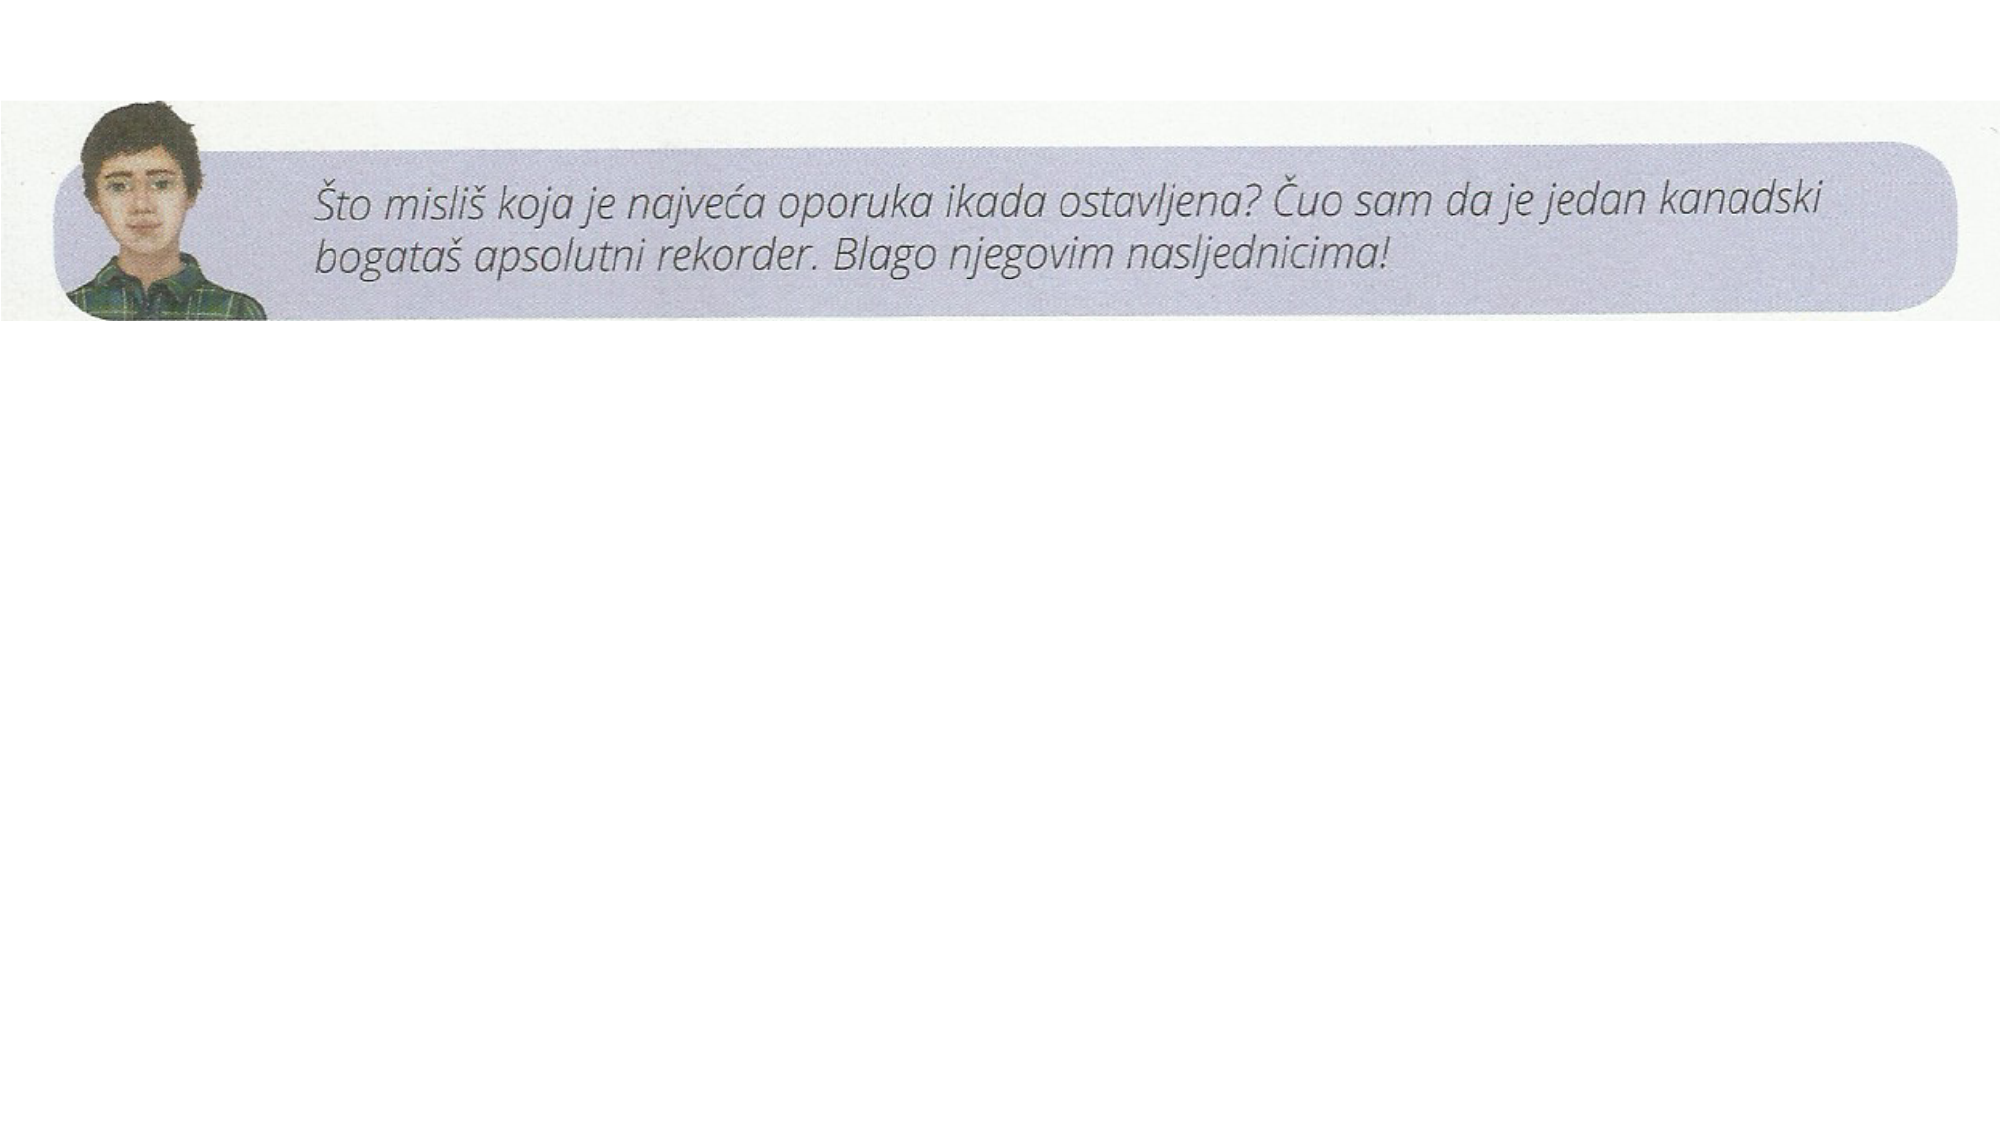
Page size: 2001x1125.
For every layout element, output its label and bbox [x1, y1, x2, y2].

picture [0, 100, 2000, 602]
